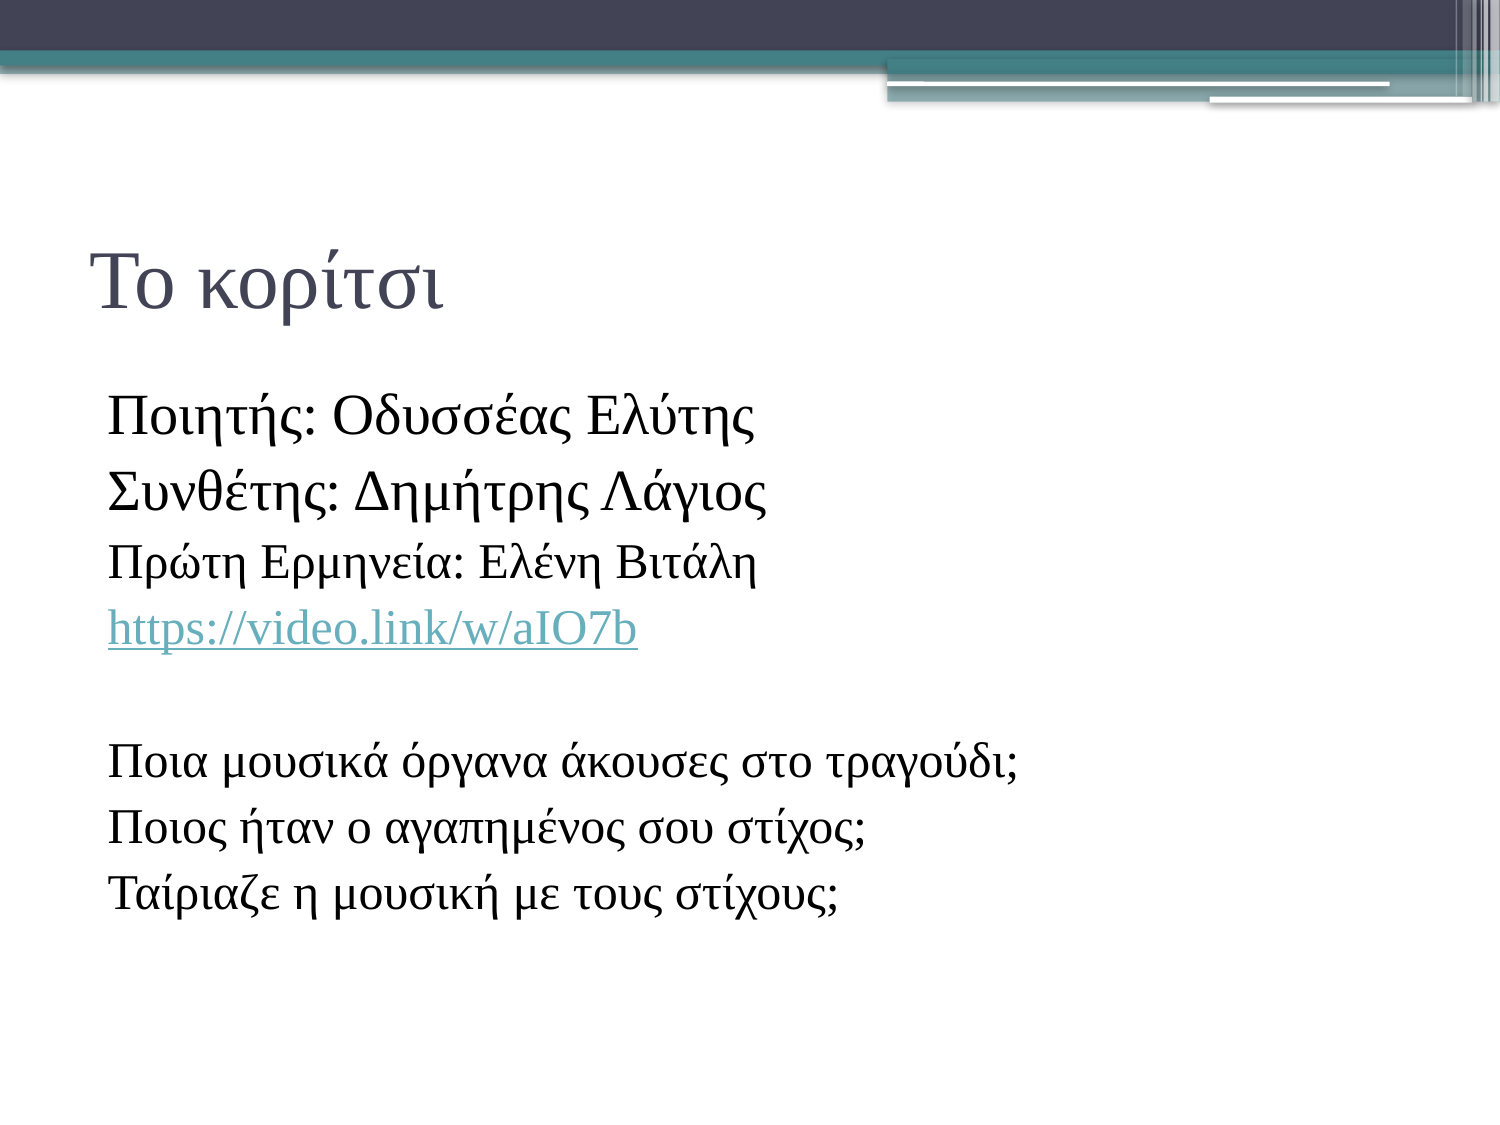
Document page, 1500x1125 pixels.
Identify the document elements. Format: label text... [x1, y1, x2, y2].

list Ποιητής: Οδυσσέας Ελύτης Συνθέτης: Δημήτρης Λάγιος Πρώτη Ερμηνεία: Ελένη Βιτάλη https://video.link/w/aIO7b Ποια μουσικά όργανα άκουσες στο τραγούδι; Ποιος ήταν ο αγαπημένος σου στίχος; Ταίριαζε η μουσική με τους στίχους; [75, 368, 1425, 1079]
title Το κορίτσι [75, 187, 1425, 363]
